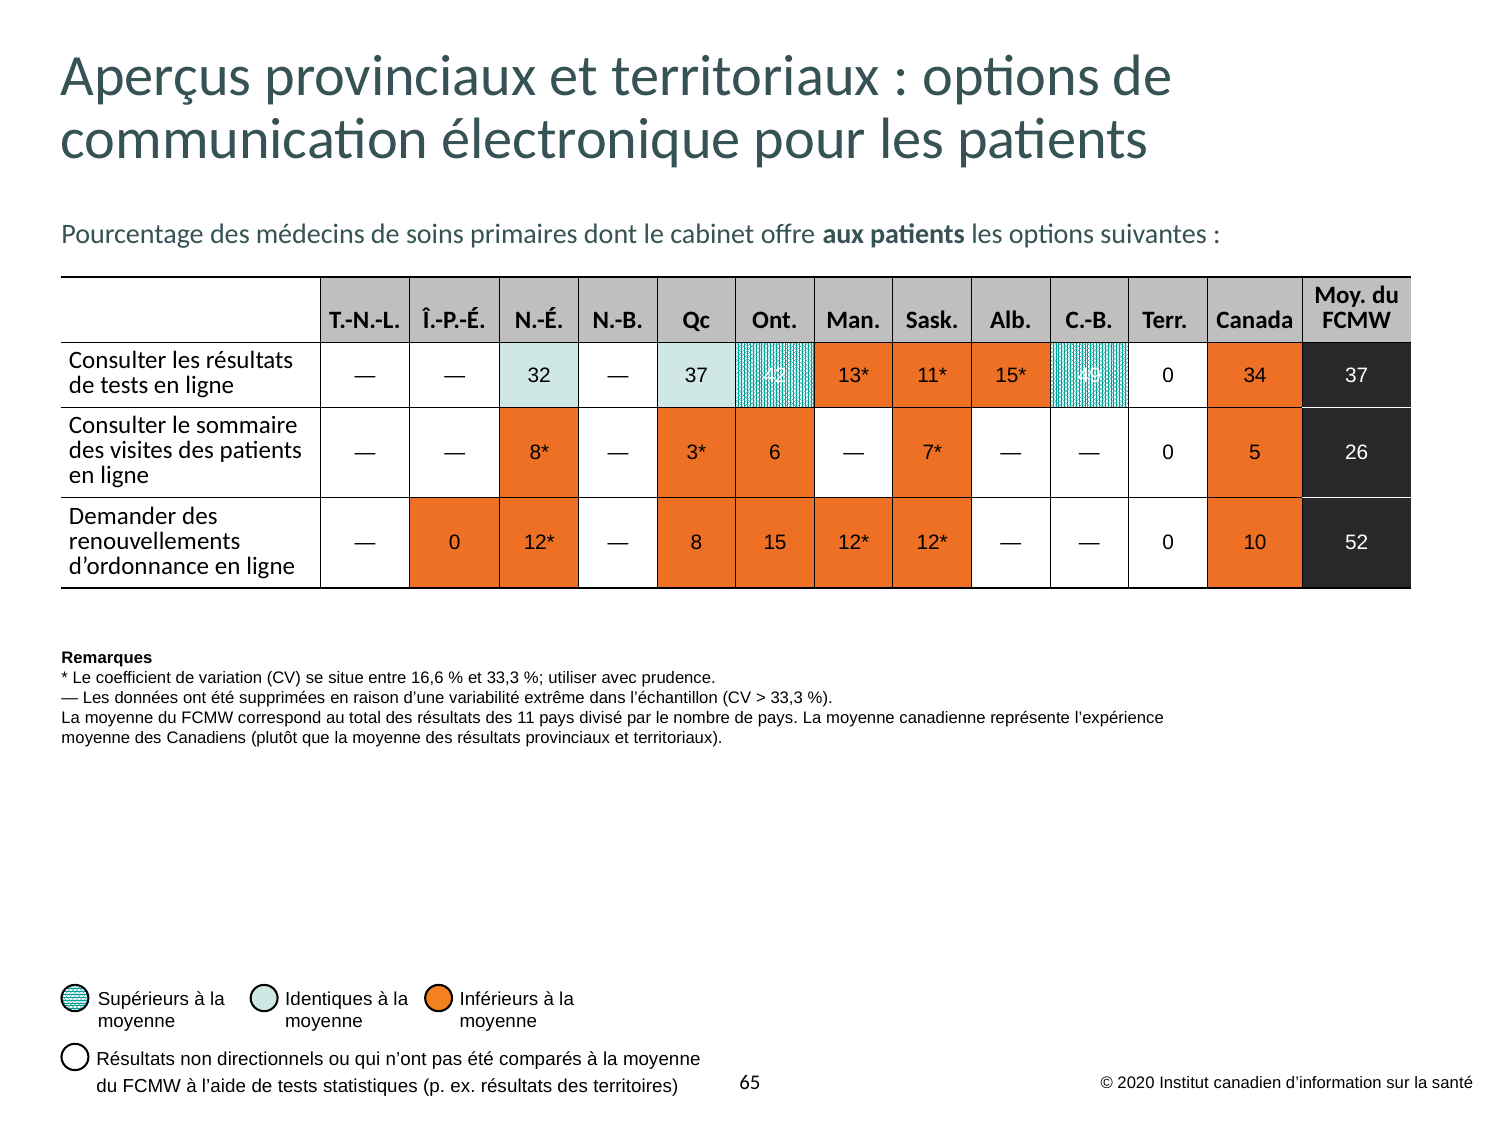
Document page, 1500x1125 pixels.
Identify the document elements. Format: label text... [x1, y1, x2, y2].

table_cell — [579, 408, 657, 497]
table_cell 26 [1303, 408, 1411, 497]
table_cell 32 [500, 343, 578, 407]
table_header C.-B. [1051, 278, 1128, 342]
table_header Sask. [893, 278, 971, 342]
table_cell 52 [1303, 498, 1411, 587]
table_cell — [321, 408, 409, 497]
table_cell — [972, 498, 1050, 587]
table_cell 12* [500, 498, 578, 587]
table_cell 12* [893, 498, 971, 587]
table_cell Consulter les résultats de tests en ligne [61, 343, 320, 407]
table_header T.-N.-L. [321, 278, 409, 342]
table_cell 11* [893, 343, 971, 407]
table_header [61, 278, 320, 342]
table_cell Consulter le sommaire des visites des patients en ligne [61, 408, 320, 497]
table_cell 6 [736, 408, 814, 497]
table_cell 15 [736, 498, 814, 587]
table_header Moy. du FCMW [1303, 278, 1411, 342]
table_cell 49 [1051, 343, 1128, 407]
table_cell 0 [410, 498, 499, 587]
table_cell 0 [1129, 343, 1207, 407]
table_cell — [321, 343, 409, 407]
title Aperçus provinciaux et territoriaux : options de communication électronique pour les patients [60, 45, 1489, 136]
table_cell 5 [1208, 408, 1302, 497]
table_cell 10 [1208, 498, 1302, 587]
text_box Pourcentage des médecins de soins primaires dont le cabinet offre aux patients les options suivantes : [61, 201, 1444, 270]
table_header Ont. [736, 278, 814, 342]
table_cell 12* [815, 498, 892, 587]
table_cell — [1051, 408, 1128, 497]
table_cell — [1051, 498, 1128, 587]
table_cell 42 [736, 343, 814, 407]
table_header Man. [815, 278, 892, 342]
table_cell 37 [658, 343, 735, 407]
table_cell 37 [1303, 343, 1411, 407]
table_cell 3* [658, 408, 735, 497]
table_header Terr. [1129, 278, 1207, 342]
table_cell — [321, 498, 409, 587]
table_cell 7* [893, 408, 971, 497]
table_cell 15* [972, 343, 1050, 407]
table_cell — [815, 408, 892, 497]
table_cell Demander des renouvellements d’ordonnance en ligne [61, 498, 320, 587]
table_header N.-B. [579, 278, 657, 342]
table_header N.-É. [500, 278, 578, 342]
table_cell — [579, 498, 657, 587]
table_cell — [410, 408, 499, 497]
table_header Qc [658, 278, 735, 342]
table_header Î.-P.-É. [410, 278, 499, 342]
text_box Remarques * Le coefficient de variation (CV) se situe entre 16,6 % et 33,3 %; utiliser avec prudence. — Les données ont été supprimées en raison d’une variabilité extrême dans l’échantillon (CV > 33,3 %). La moyenne du FCMW correspond au total des résultats des 11 pays divisé par le nombre de pays. La moyenne canadienne représente l’expérience moyenne des Canadiens (plutôt que la moyenne des résultats provinciaux et territoriaux). [61, 631, 1244, 747]
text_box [61, 978, 722, 1105]
text_box © 2020 Institut canadien d’information sur la santé [1057, 1064, 1489, 1100]
table_header Alb. [972, 278, 1050, 342]
table_cell 34 [1208, 343, 1302, 407]
table_cell — [410, 343, 499, 407]
table_cell — [972, 408, 1050, 497]
table_cell 8* [500, 408, 578, 497]
table_cell 0 [1129, 498, 1207, 587]
table_cell 13* [815, 343, 892, 407]
table_cell 0 [1129, 408, 1207, 497]
table_cell 8 [658, 498, 735, 587]
table_cell — [579, 343, 657, 407]
table_header Canada [1208, 278, 1302, 342]
